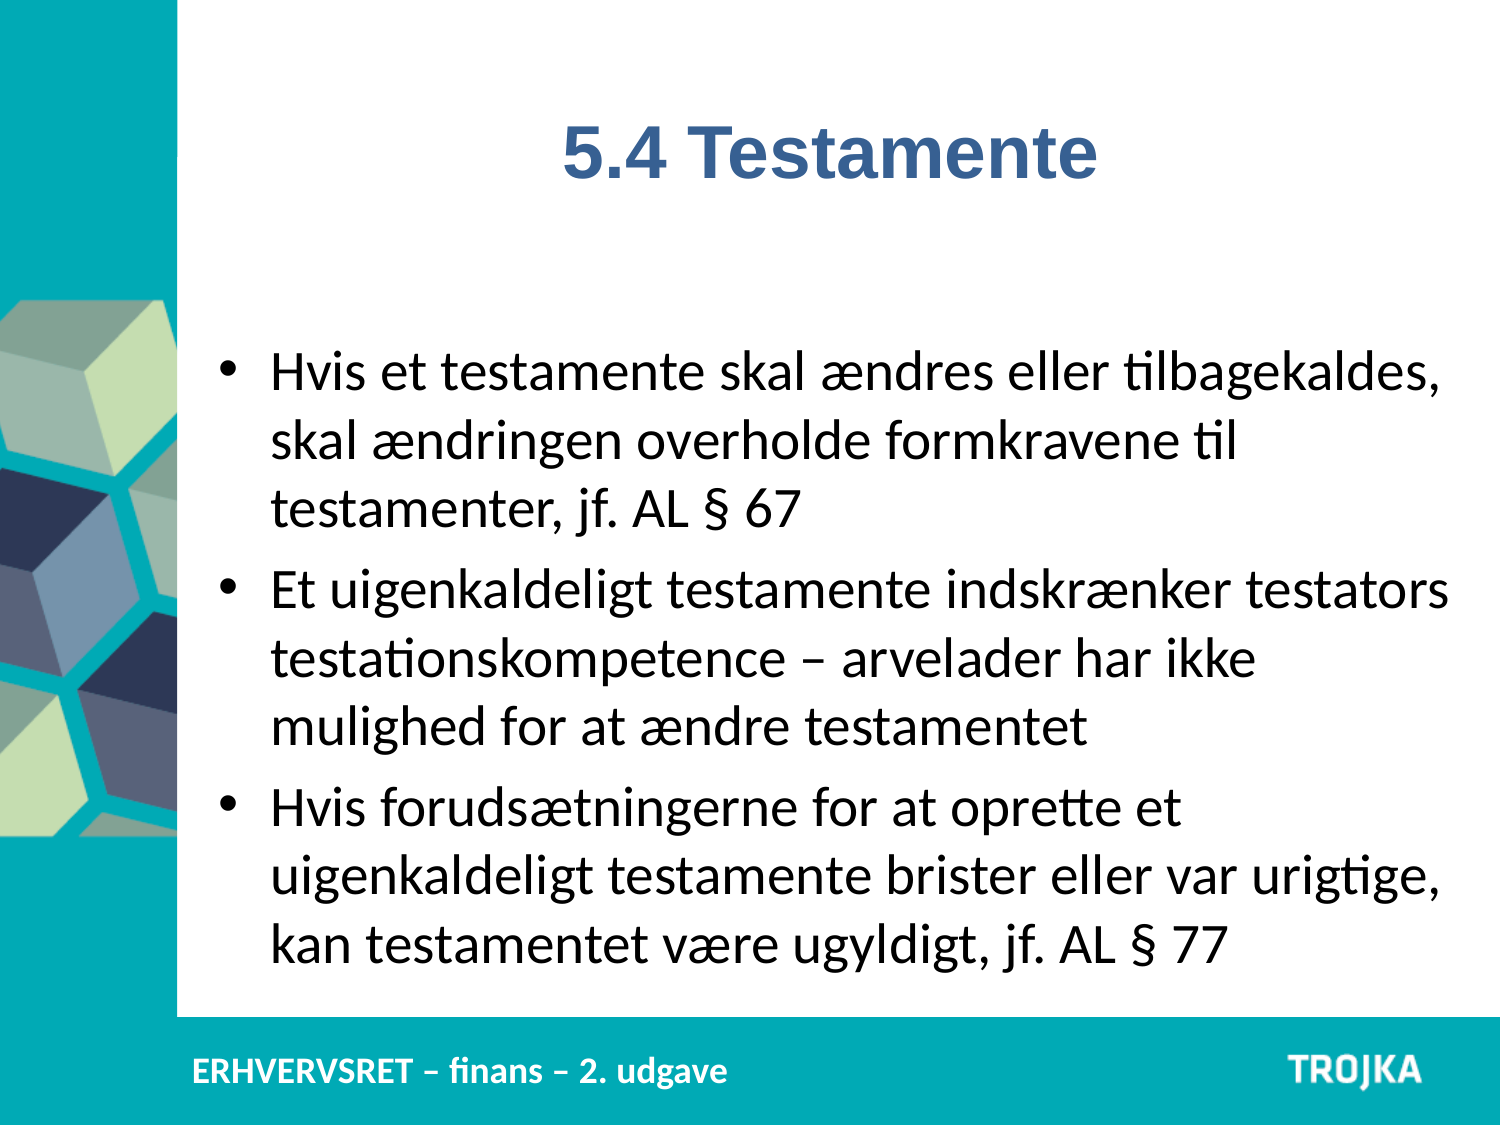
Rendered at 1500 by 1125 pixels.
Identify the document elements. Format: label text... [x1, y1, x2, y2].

text_box Hvis et testamente skal ændres eller tilbagekaldes, skal ændringen overholde formkravene til testamenter, jf. AL § 67 Et uigenkaldeligt testamente indskrænker testators testationskompetence – arvelader har ikke mulighed for at ændre testamentet Hvis forudsætningerne for at oprette et uigenkaldeligt testamente brister eller var urigtige, kan testamentet være ugyldigt, jf. AL § 77 [203, 245, 1500, 988]
text_box 5.4 Testamente [155, 54, 1500, 243]
